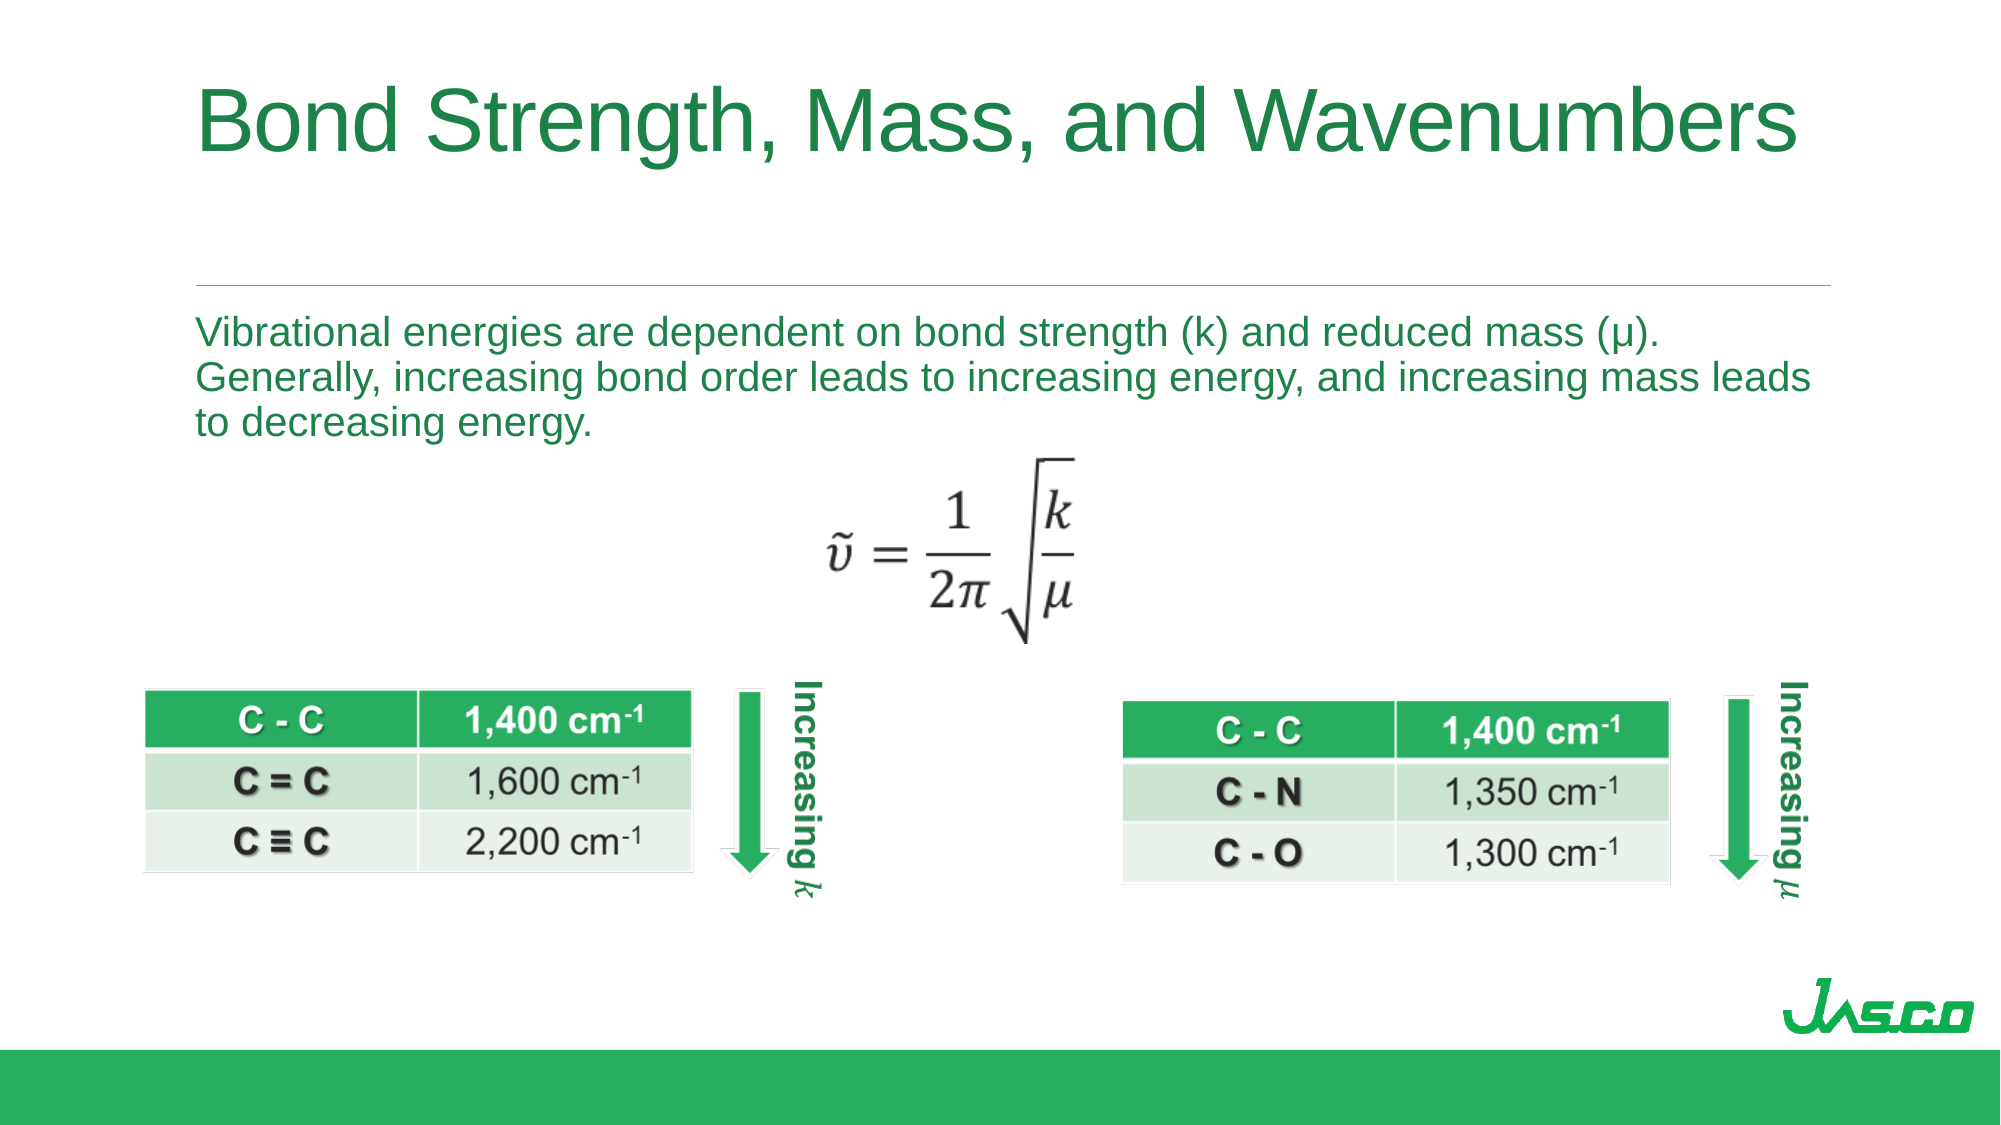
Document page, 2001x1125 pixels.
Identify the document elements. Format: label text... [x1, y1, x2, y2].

title Bond Strength, Mass, and Wavenumbers [180, 47, 1830, 285]
picture [1783, 978, 1974, 1034]
picture [818, 448, 1083, 645]
picture [143, 655, 845, 928]
picture [1120, 655, 1831, 917]
list Vibrational energies are dependent on bond strength (k) and reduced mass (μ). Generally, increasing bond order leads to increasing energy, and increasing mass leads to decreasing energy. [180, 302, 1830, 482]
